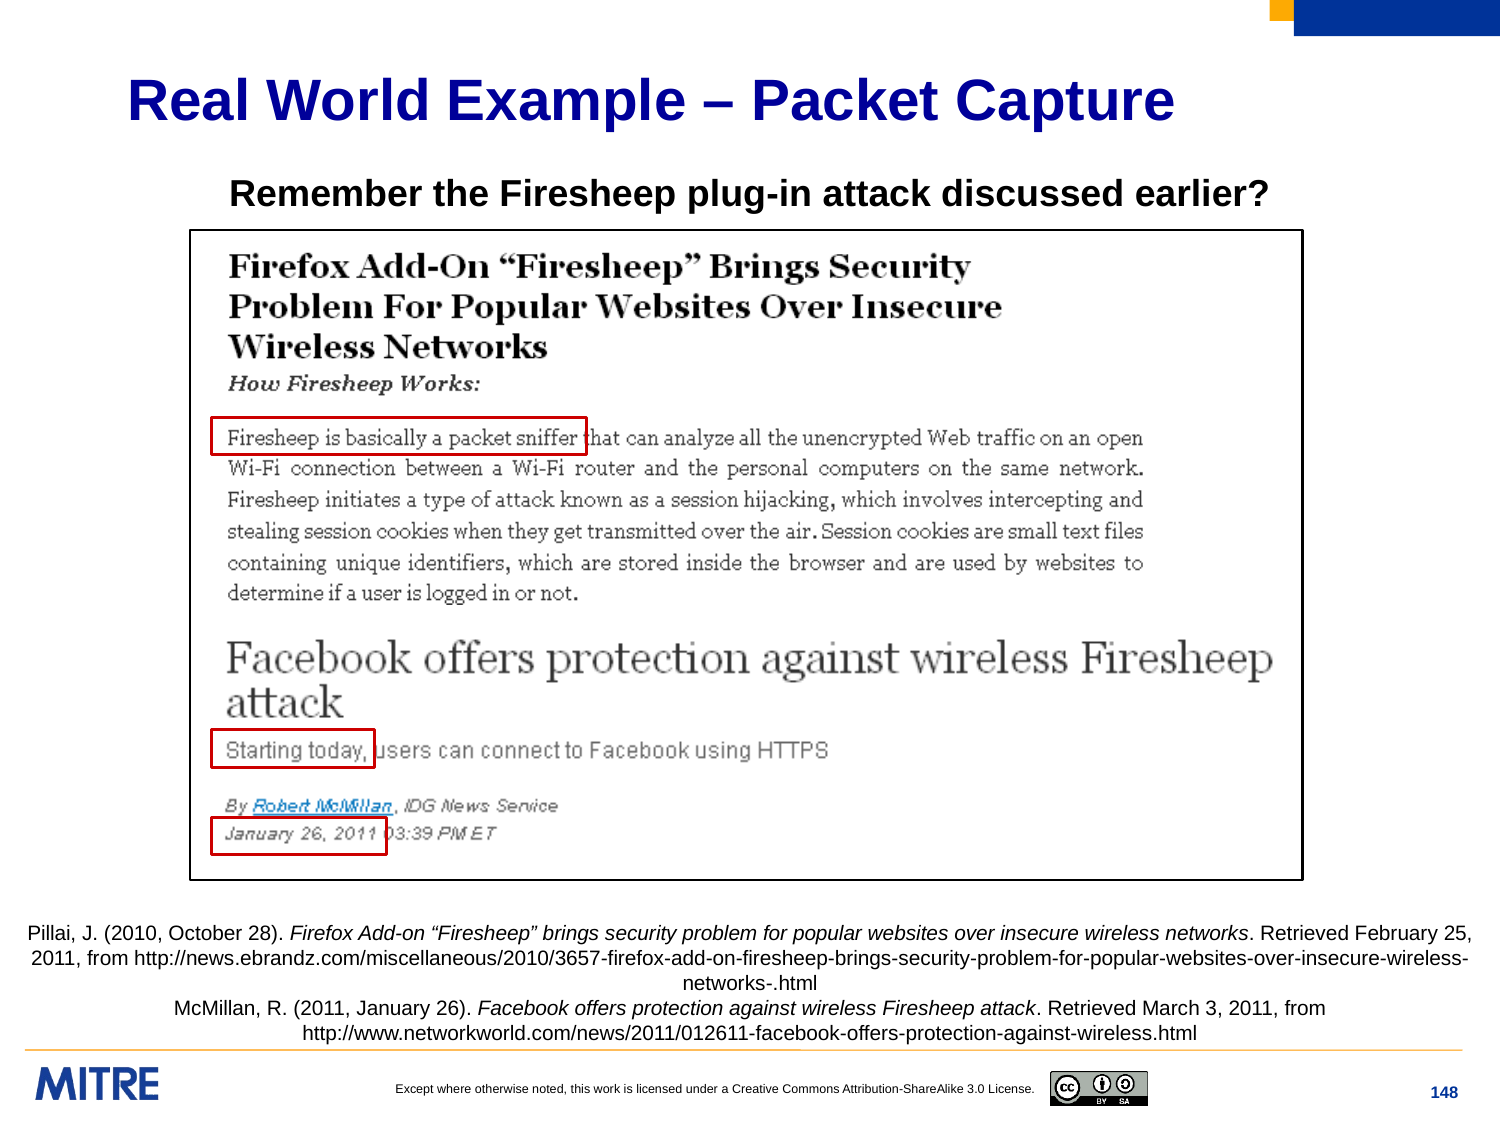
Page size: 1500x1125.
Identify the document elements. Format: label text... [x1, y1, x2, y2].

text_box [189, 229, 1303, 880]
title Real World Example – Packet Capture [112, 62, 1438, 151]
text_box Pillai, J. (2010, October 28). Firefox Add-on “Firesheep” brings security problem for popular websites over insecure wireless networks. Retrieved February 25, 2011, from http://news.ebrandz.com/miscellaneous/2010/3657-firefox-add-on-firesheep-brings-security-problem-for-popular-websites-over-insecure-wireless-networks-.html McMillan, R. (2011, January 26). Facebook offers protection against wireless Firesheep attack. Retrieved March 3, 2011, from http://www.networkworld.com/news/2011/012611-facebook-offers-protection-against-wireless.html [0, 912, 1500, 1050]
picture [30, 1064, 163, 1106]
picture [1050, 1071, 1148, 1106]
slide_number 148 [1385, 1077, 1474, 1103]
text_box Remember the Firesheep plug-in attack discussed earlier? [0, 154, 1500, 222]
